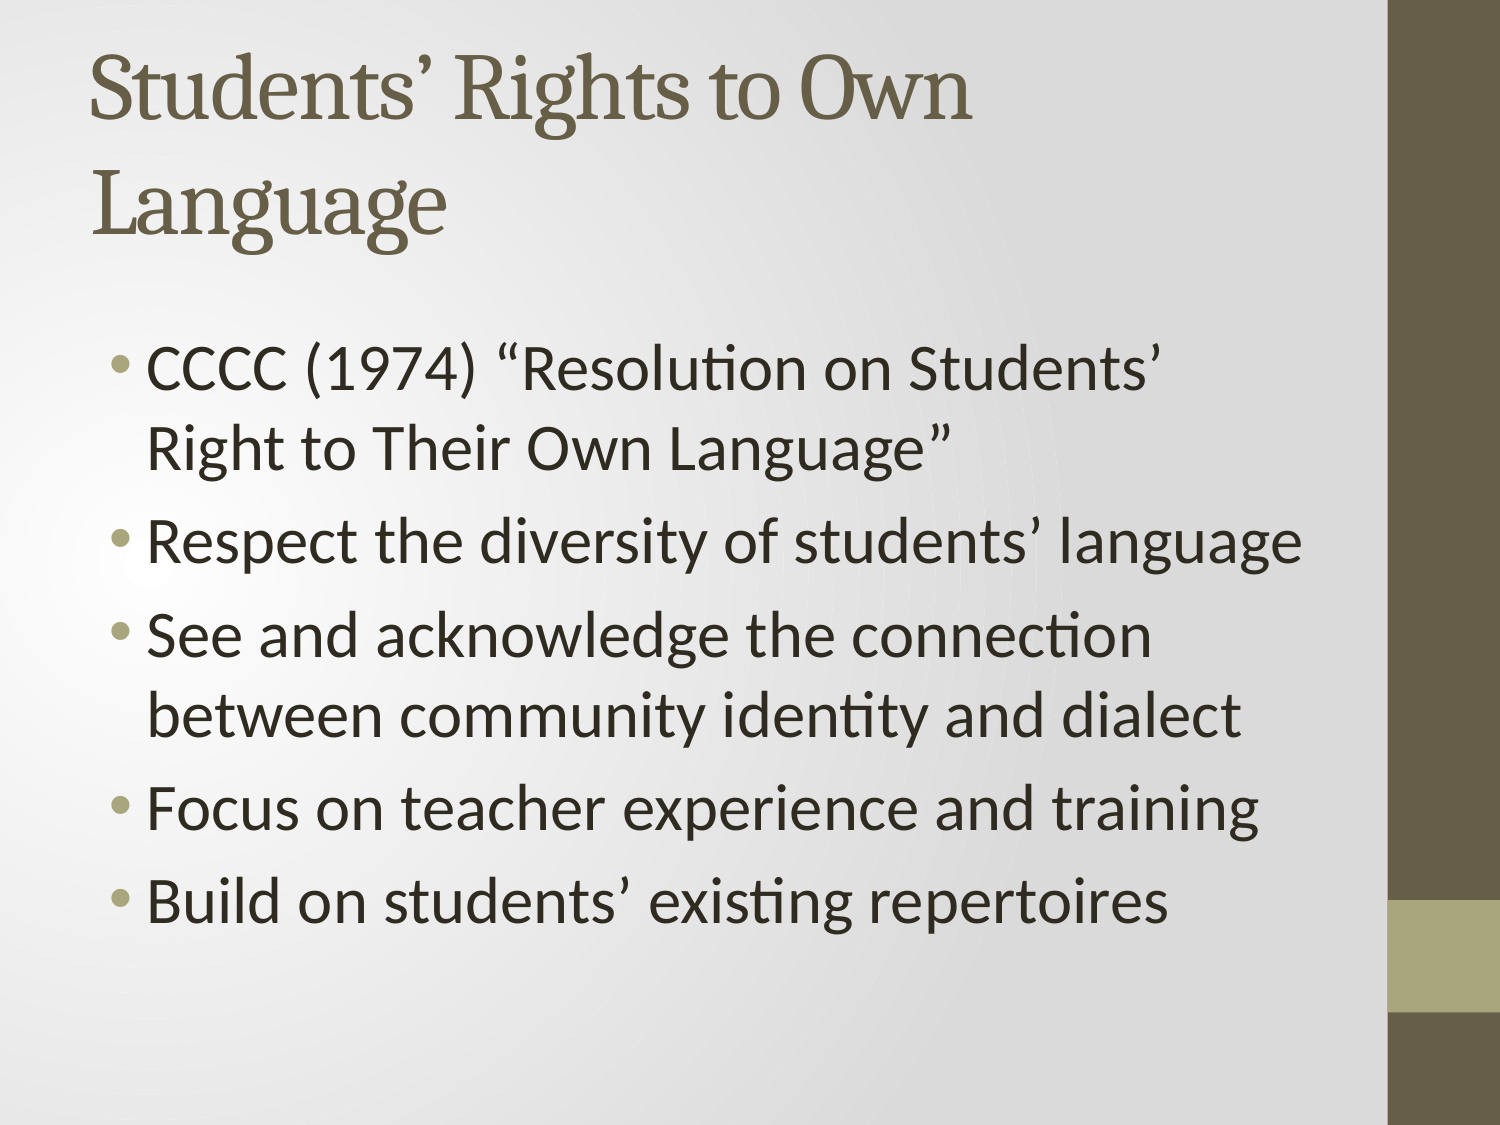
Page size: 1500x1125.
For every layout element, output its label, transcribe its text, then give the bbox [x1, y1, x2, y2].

list CCCC (1974) “Resolution on Students’ Right to Their Own Language” Respect the diversity of students’ language See and acknowledge the connection between community identity and dialect Focus on teacher experience and training Build on students’ existing repertoires [75, 315, 1325, 1104]
title Students’ Rights to Own Language [75, 45, 1325, 233]
